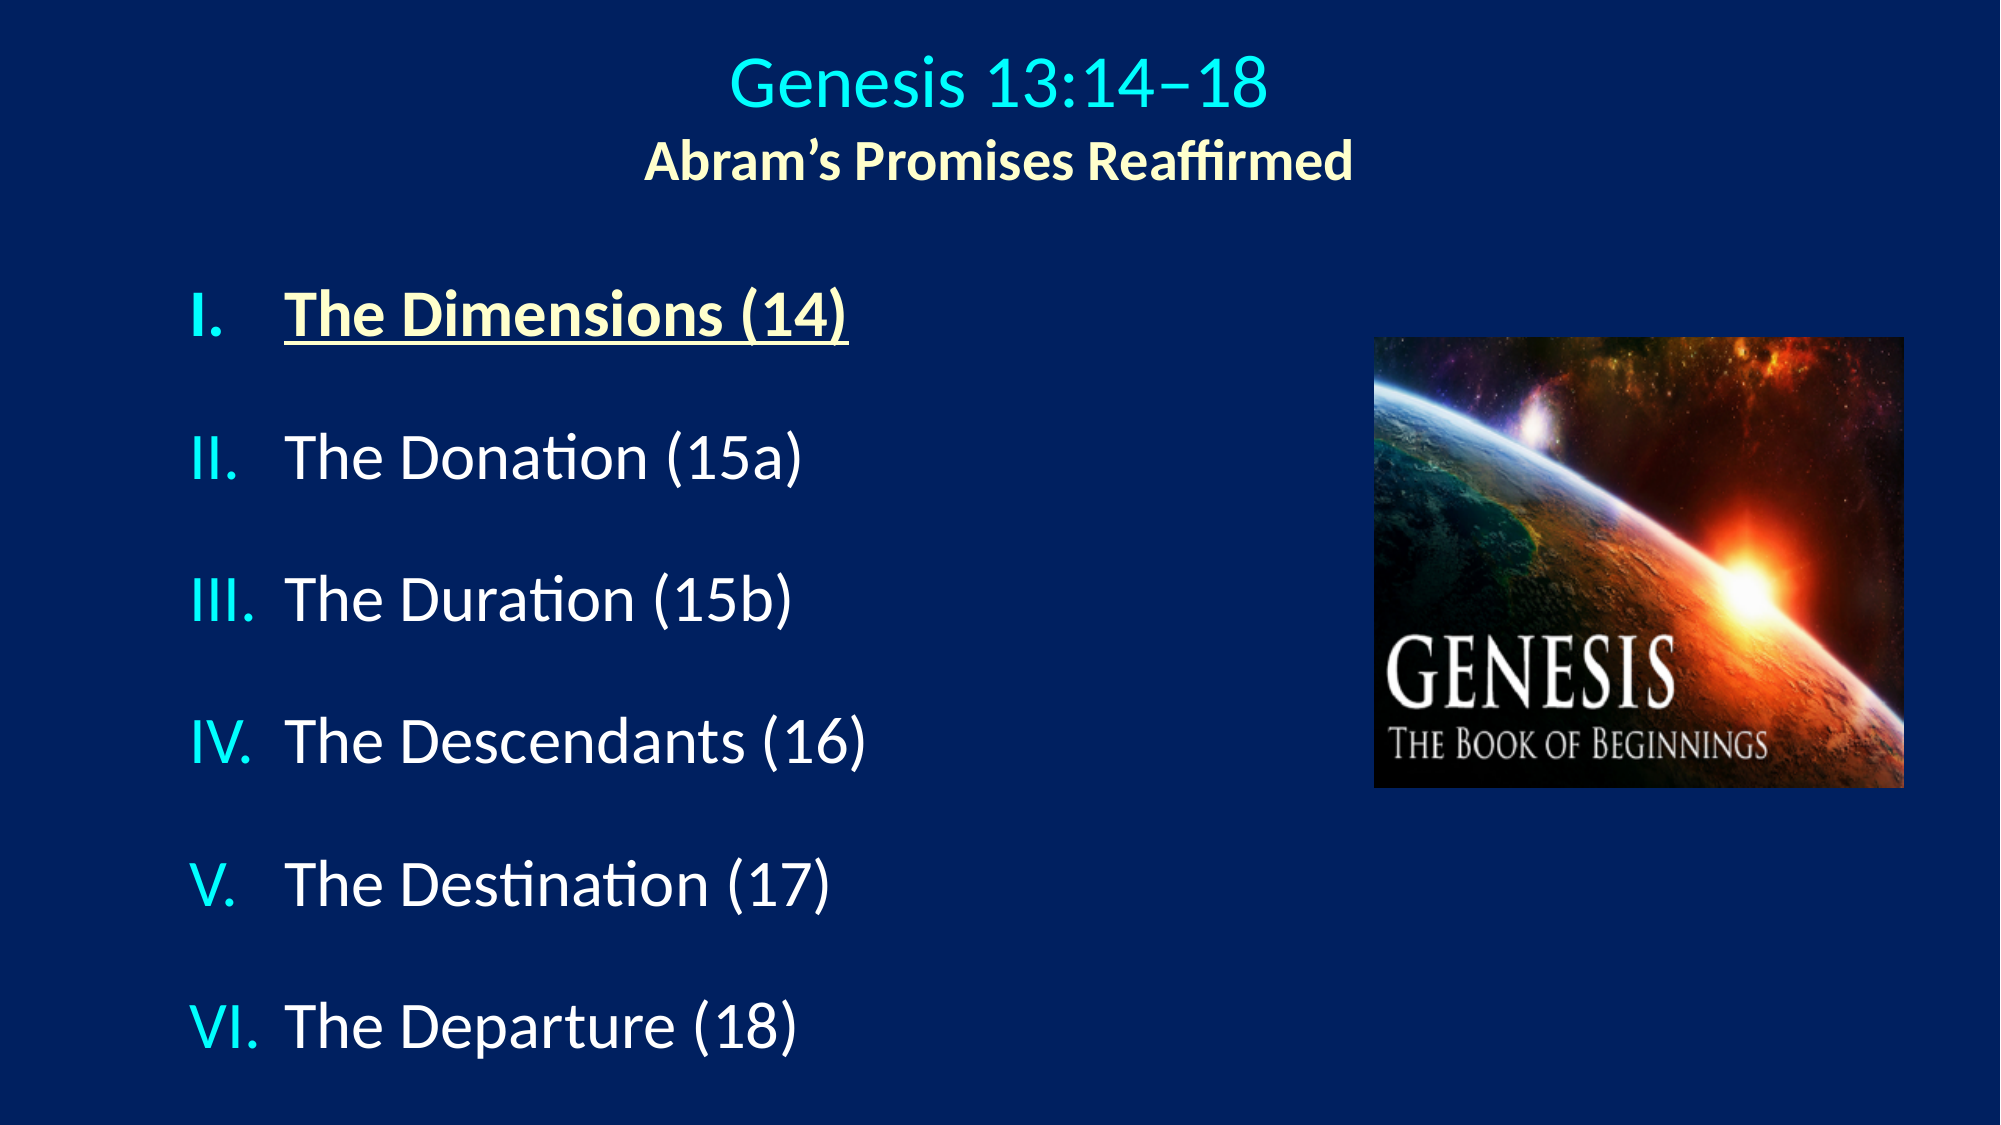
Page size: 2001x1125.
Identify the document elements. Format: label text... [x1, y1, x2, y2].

picture [1374, 337, 1905, 788]
title Genesis 13:14‒18 Abram’s Promises Reaffirmed [535, 37, 1464, 188]
list The Dimensions (14) The Donation (15a) The Duration (15b) The Descendants (16) The Destination (17) The Departure (18) [174, 262, 957, 1076]
